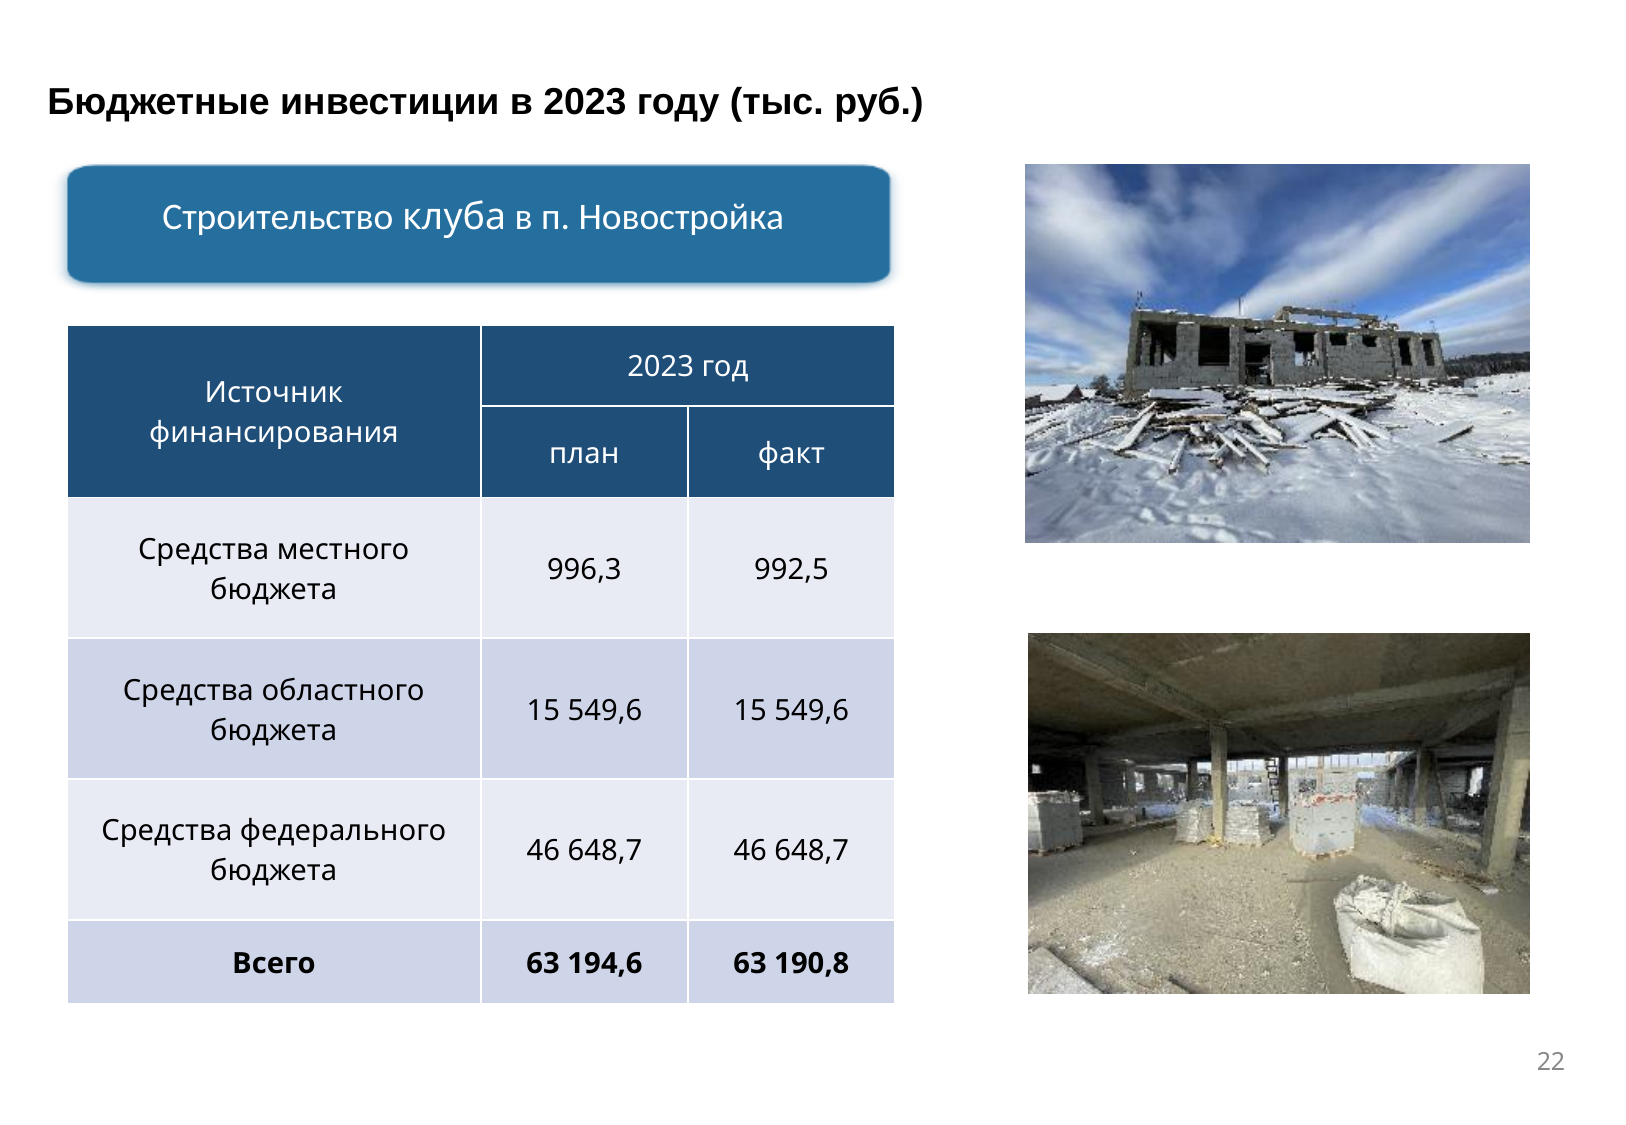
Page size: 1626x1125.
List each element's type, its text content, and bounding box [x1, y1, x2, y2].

text_box Бюджетные инвестиции в 2023 году (тыс. руб.) [32, 75, 958, 137]
table_cell 63 194,6 [482, 921, 687, 1003]
table_cell Всего [68, 921, 480, 1003]
table_cell 46 648,7 [689, 780, 894, 919]
picture [49, 160, 907, 302]
table_cell 63 190,8 [689, 921, 894, 1003]
table_cell 996,3 [482, 498, 687, 637]
picture [1025, 164, 1530, 543]
table_cell план [482, 407, 687, 497]
table_cell 46 648,7 [482, 780, 687, 919]
table_cell Средства федерального бюджета [68, 780, 480, 919]
table_header Источник финансирования [68, 326, 480, 497]
table_cell 992,5 [689, 498, 894, 637]
table_cell 15 549,6 [689, 639, 894, 778]
picture [1028, 633, 1530, 994]
table_cell Средства областного бюджета [68, 639, 480, 778]
table_header 2023 год [482, 326, 894, 405]
table_cell Средства местного бюджета [68, 498, 480, 637]
table_cell 15 549,6 [482, 639, 687, 778]
text_box 22 [1530, 1049, 1572, 1080]
table_cell факт [689, 407, 894, 497]
